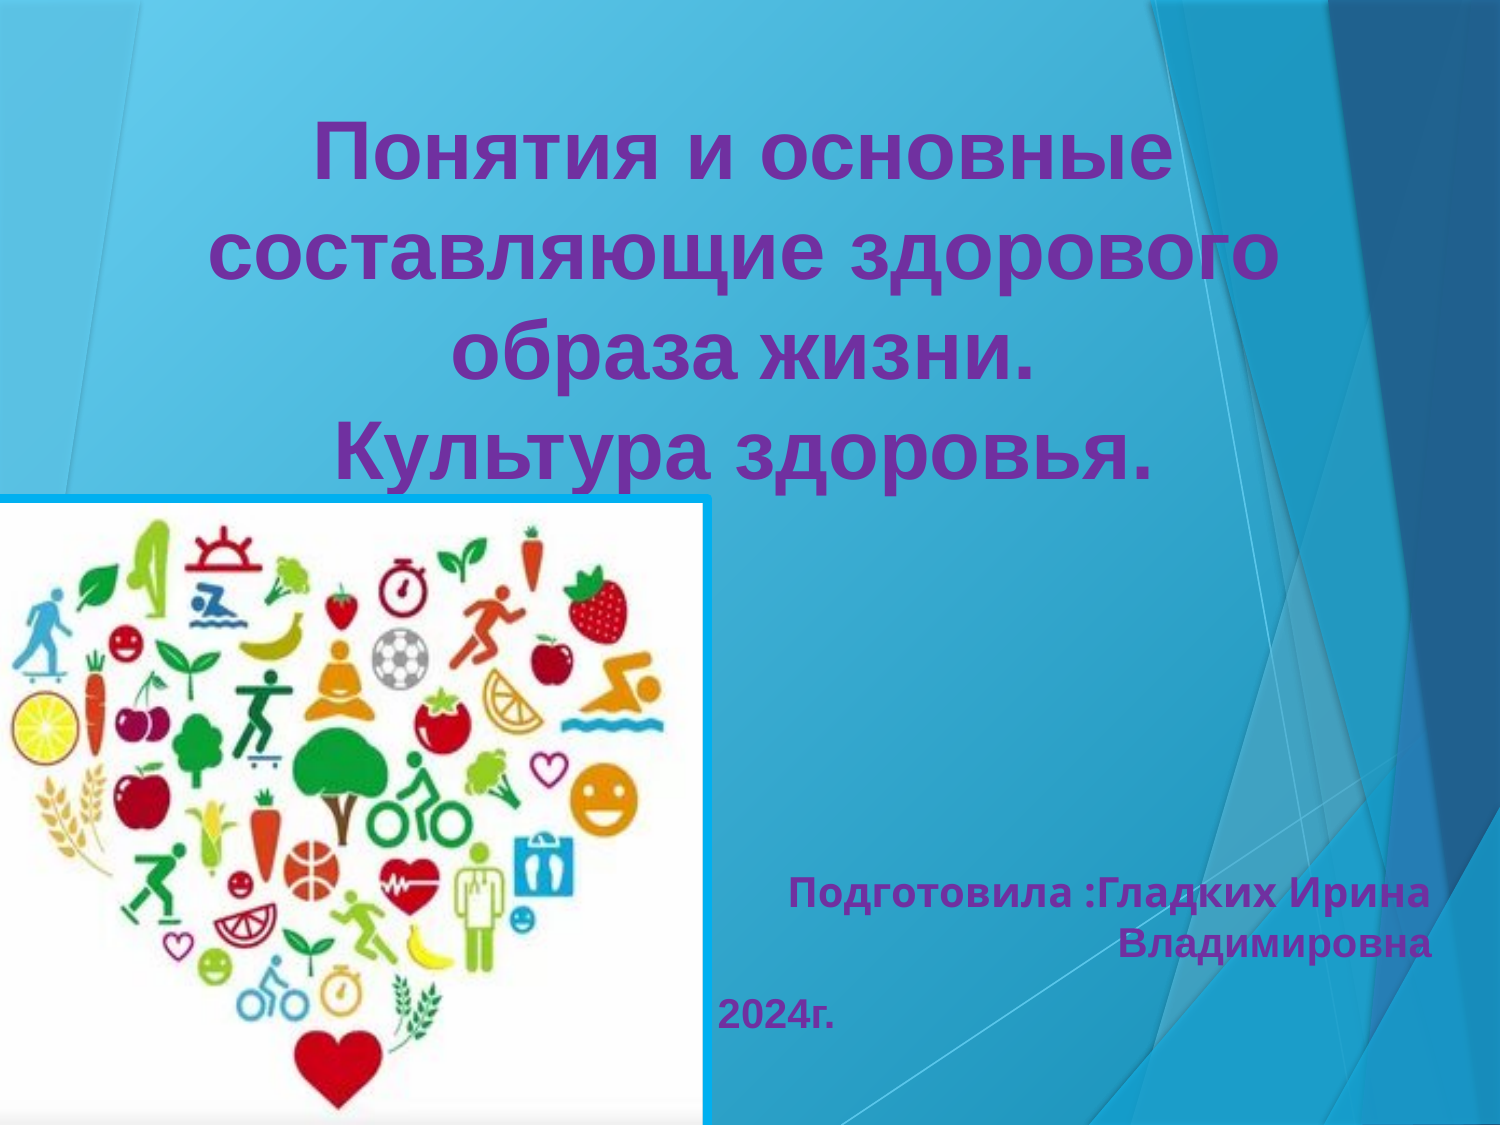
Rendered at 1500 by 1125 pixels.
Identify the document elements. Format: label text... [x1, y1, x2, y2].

picture [0, 504, 702, 1125]
subtitle Подготовила :Гладких Ирина Владимировна 2024г. [712, 857, 1447, 1059]
title Понятия и основные составляющие здорового образа жизни. Культура здоровья. [76, 54, 1412, 504]
